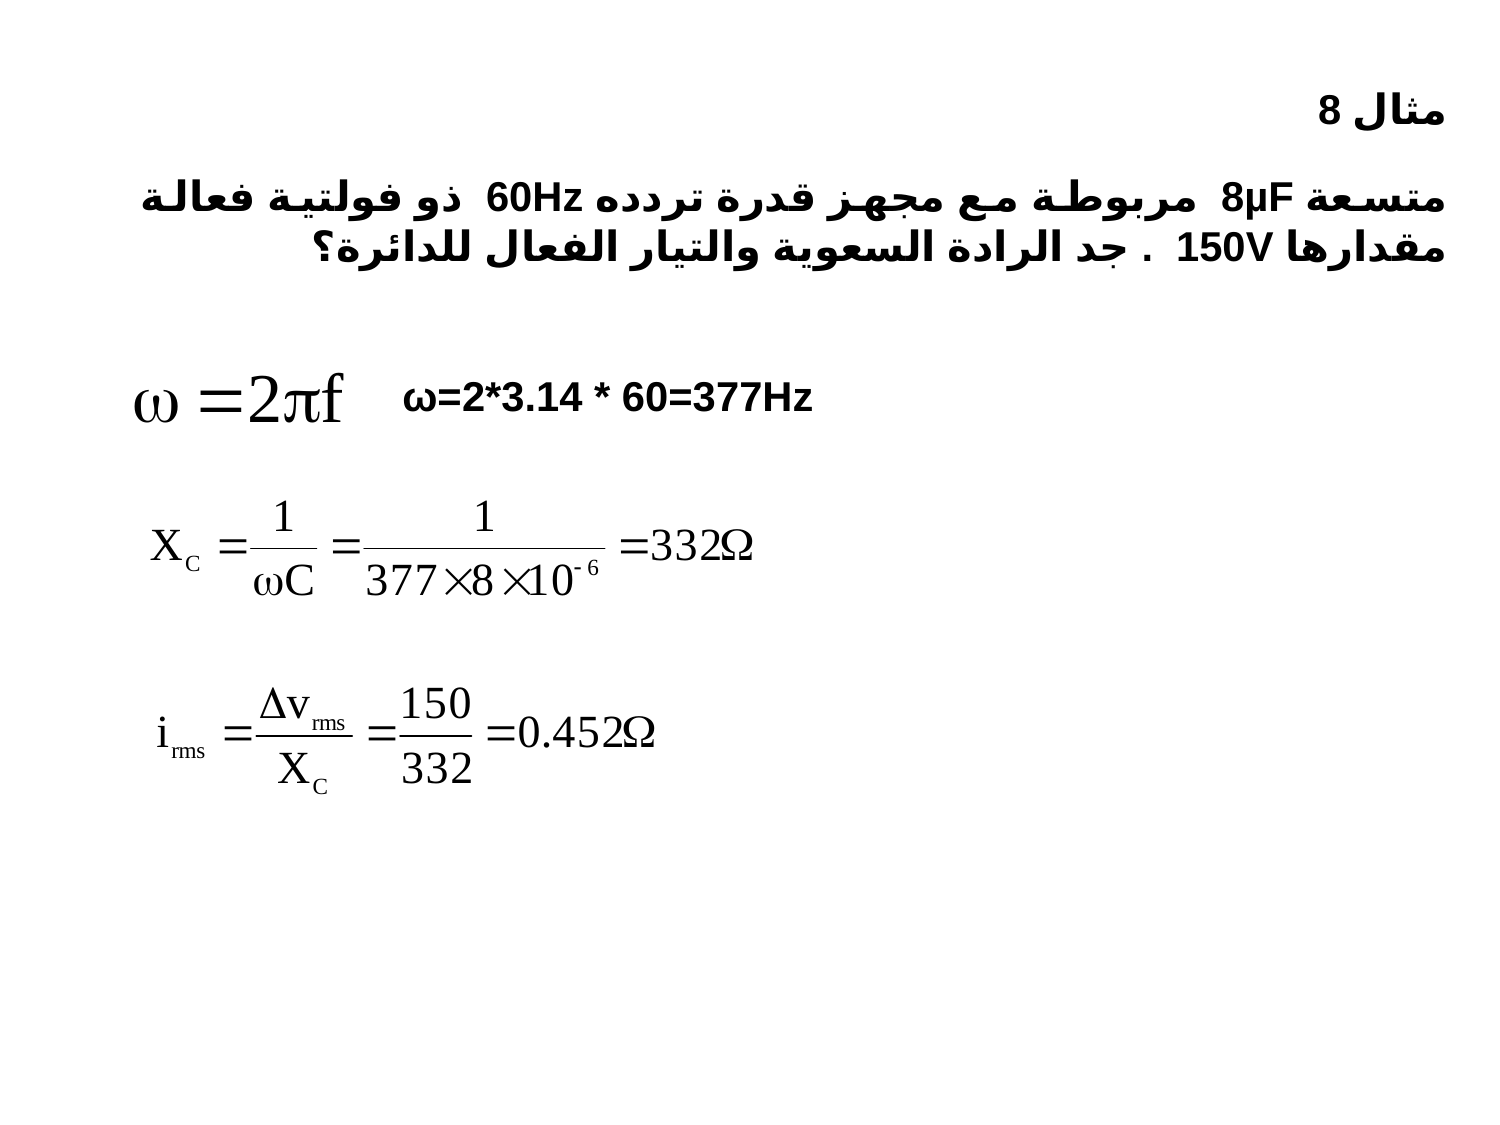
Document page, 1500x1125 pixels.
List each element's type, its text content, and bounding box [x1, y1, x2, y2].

text_box متسعة 8µF مربوطة مع مجهز قدرة تردده 60Hz ذو فولتية فعالة مقدارها 150V . جد الرادة السعوية والتيار الفعال للدائرة؟ [124, 162, 1463, 278]
text_box ω=2*3.14 * 60=377Hz [387, 362, 888, 428]
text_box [124, 362, 367, 438]
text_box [143, 487, 763, 607]
text_box مثال 8 [124, 75, 1463, 140]
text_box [151, 674, 663, 804]
